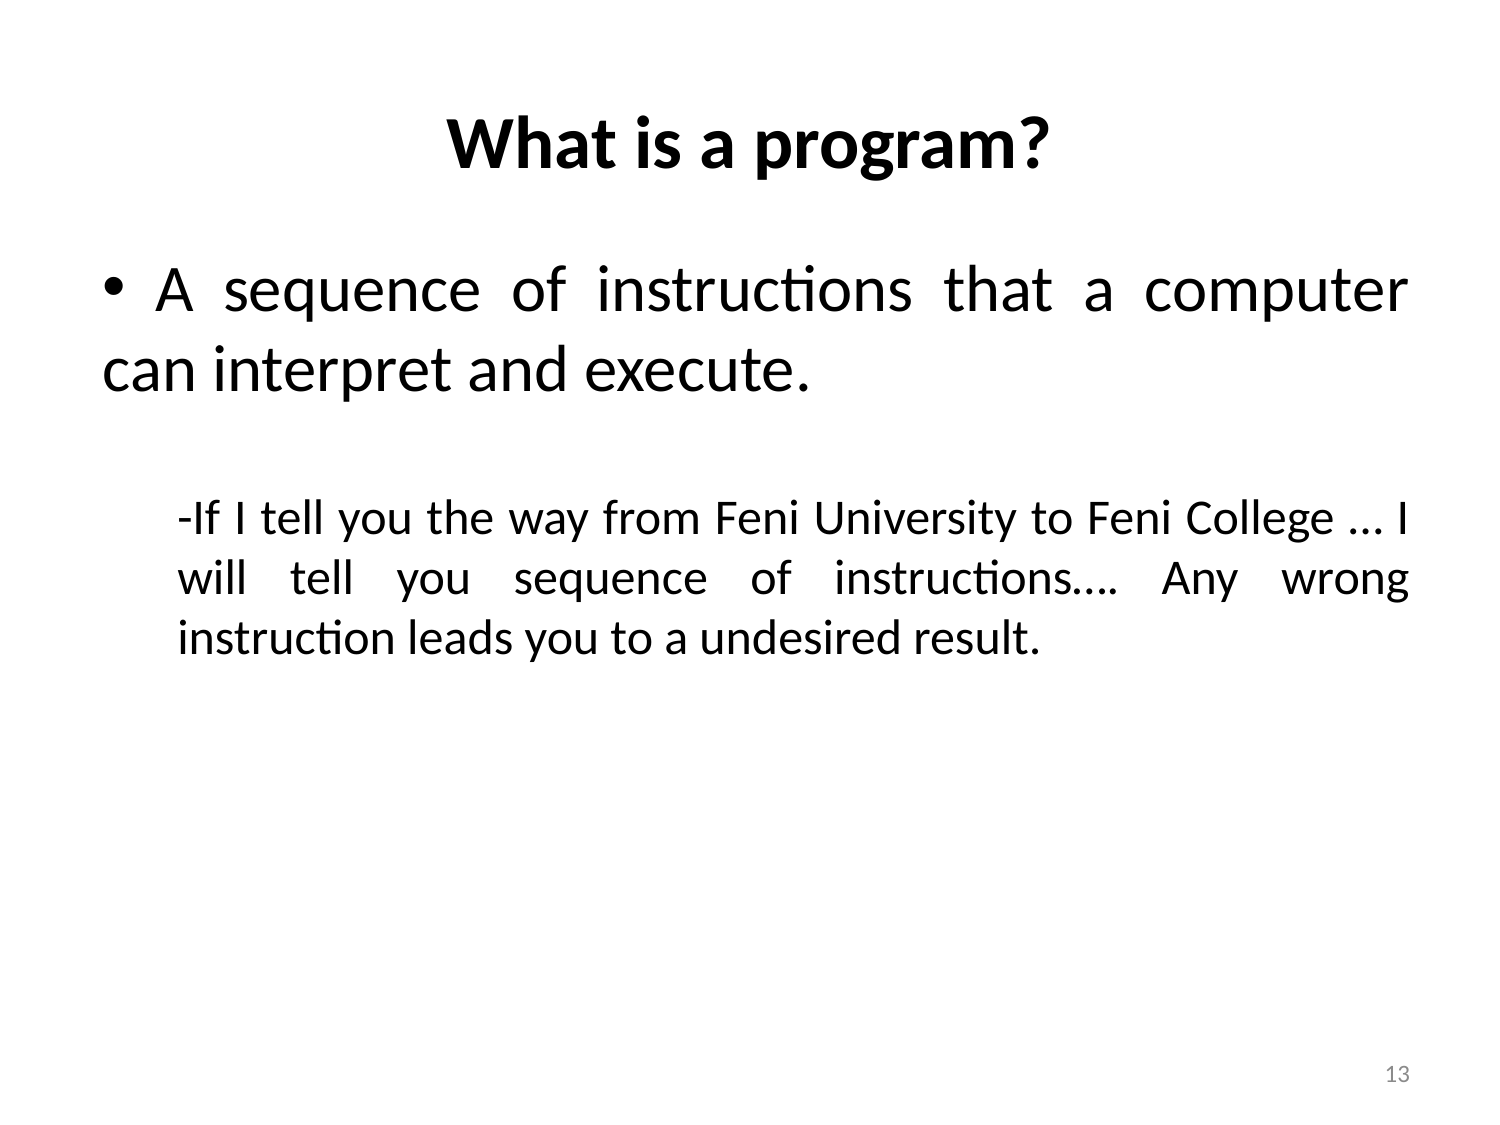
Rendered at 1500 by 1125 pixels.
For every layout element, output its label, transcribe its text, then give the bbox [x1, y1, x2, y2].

slide_number 13 [1074, 1042, 1425, 1103]
title What is a program? [75, 45, 1425, 233]
text_box A sequence of instructions that a computer can interpret and execute. -If I tell you the way from Feni University to Feni College … I will tell you sequence of instructions…. Any wrong instruction leads you to a undesired result. [87, 237, 1425, 677]
